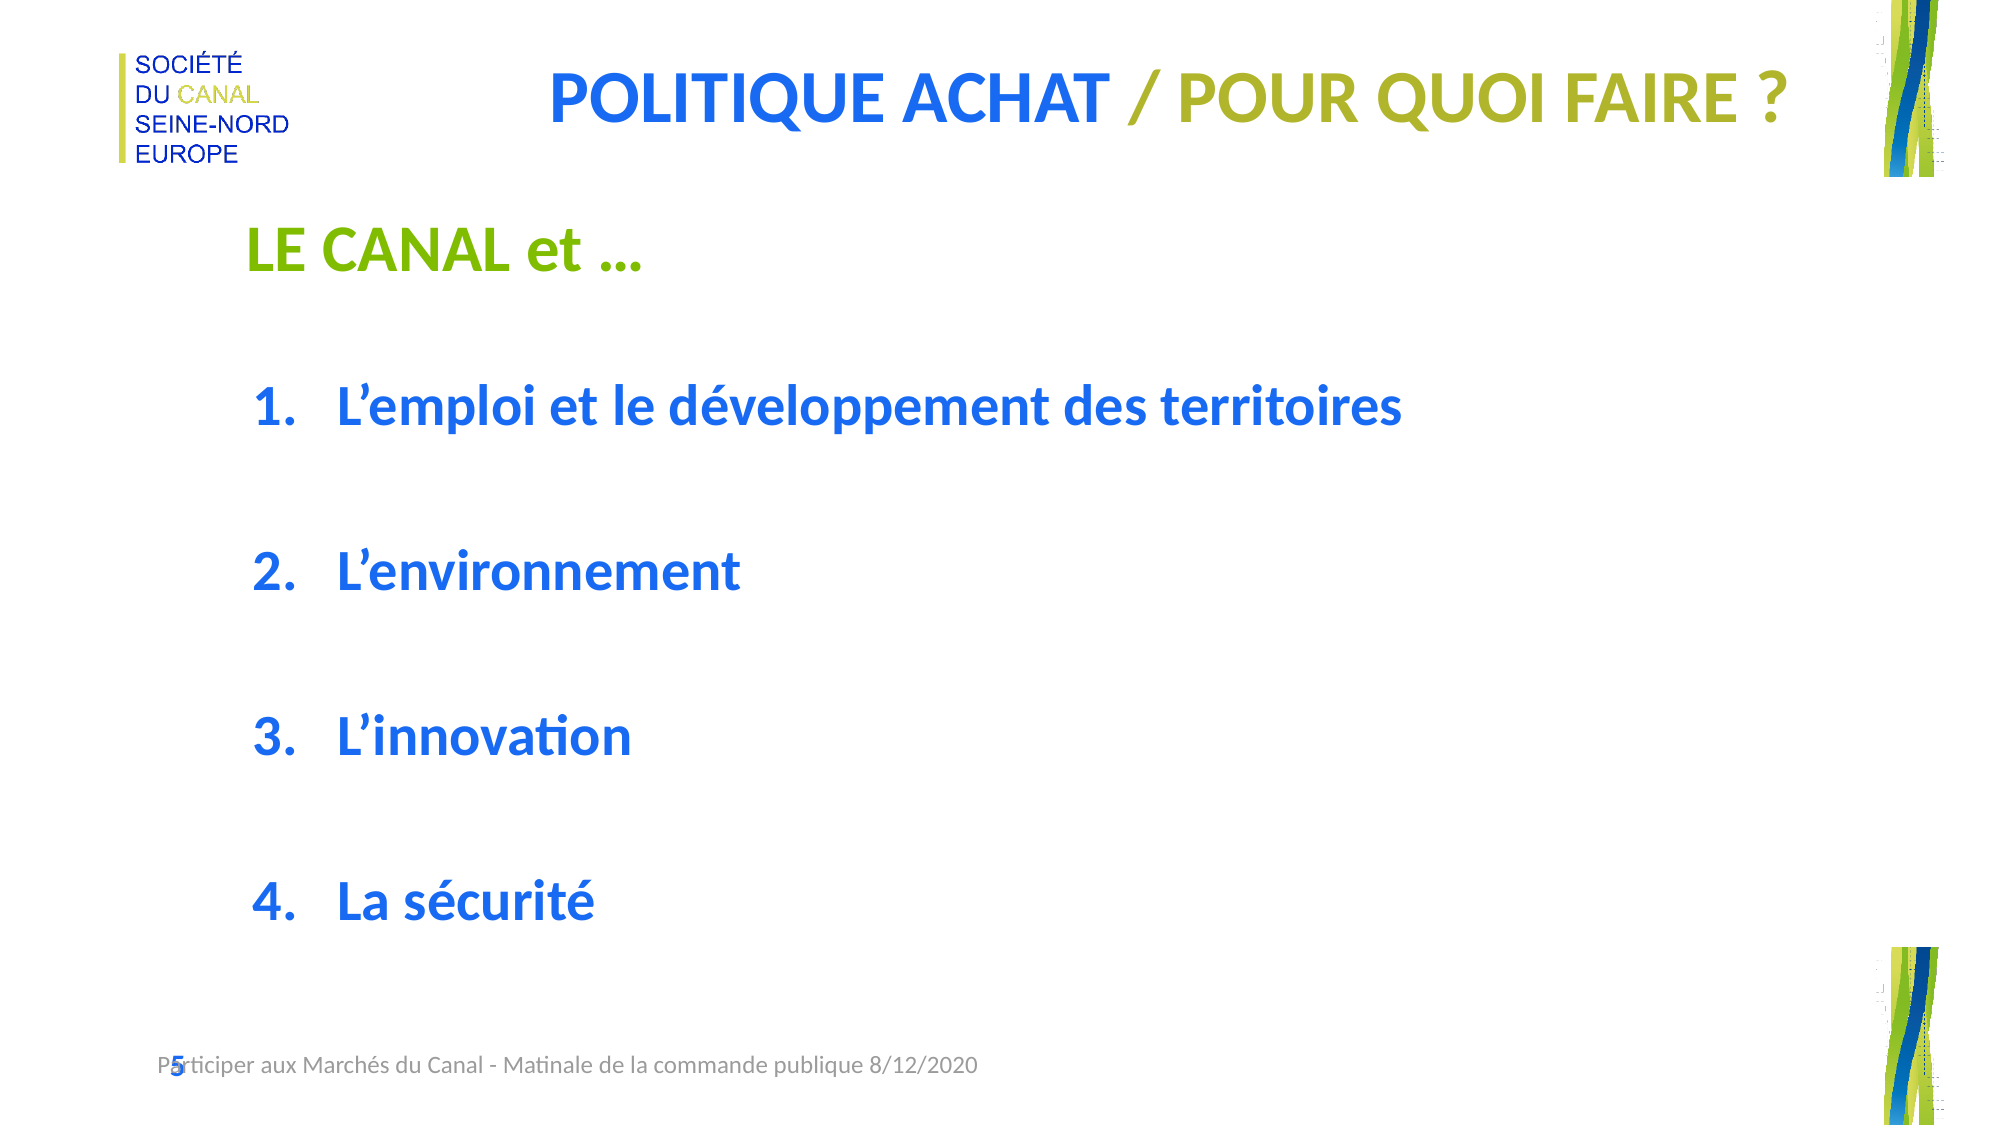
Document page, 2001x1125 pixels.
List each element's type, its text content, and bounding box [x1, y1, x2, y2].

text_box Le canal et … L’emploi et le développement des territoires L’environnement L’innovation La sécurité [232, 197, 1530, 976]
footer Participer aux Marchés du Canal - Matinale de la commande publique 8/12/2020 [151, 1048, 1274, 1079]
picture [117, 48, 295, 167]
title Politique achat / Pour quoi faire ? [326, 48, 1798, 149]
picture [1872, 947, 1945, 1125]
picture [1872, 0, 1945, 177]
